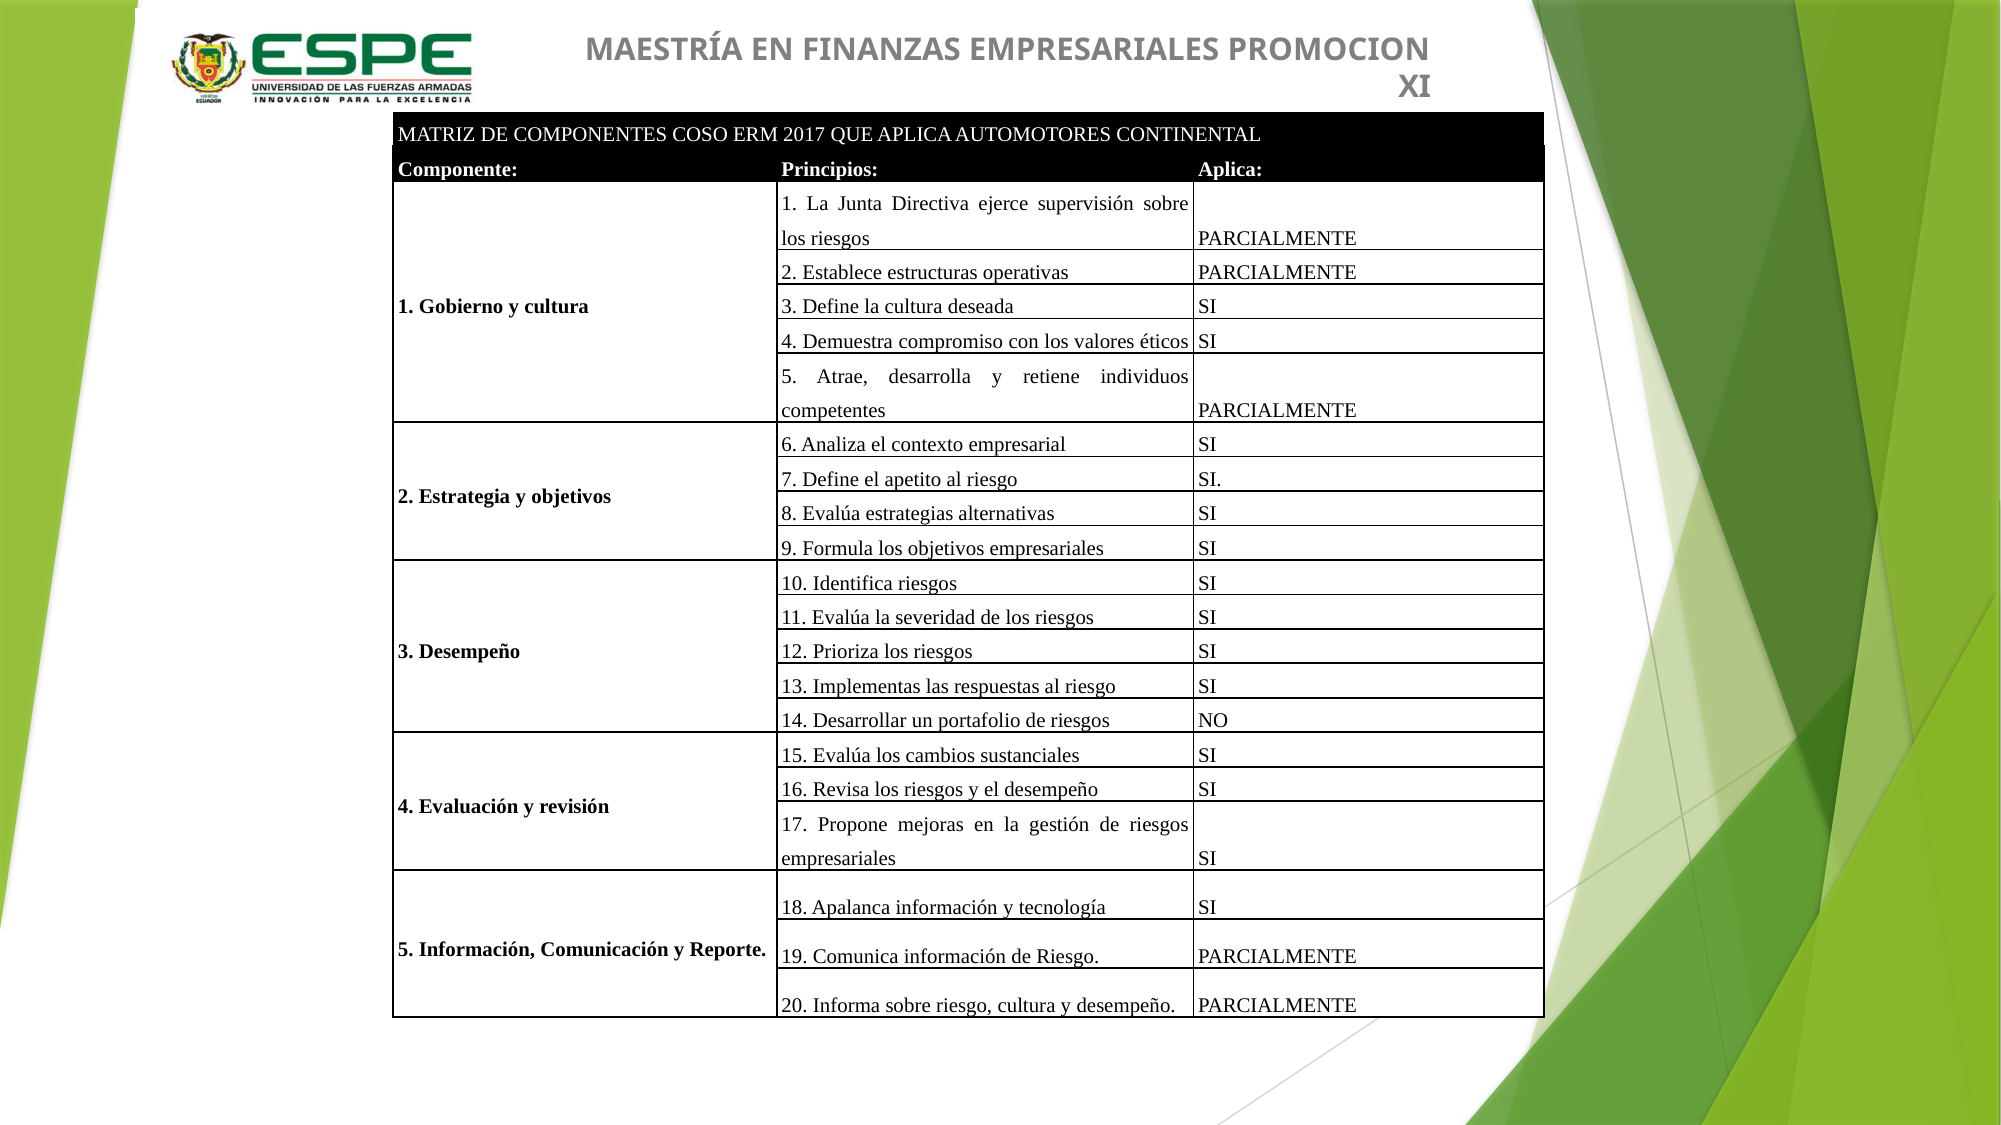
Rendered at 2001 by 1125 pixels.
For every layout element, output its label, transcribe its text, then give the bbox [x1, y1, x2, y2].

table_cell SI [1194, 802, 1543, 869]
table_cell 19. Comunica información de Riesgo. [778, 920, 1193, 967]
table_cell 4. Demuestra compromiso con los valores éticos [778, 319, 1193, 352]
table_header MATRIZ DE COMPONENTES COSO ERM 2017 QUE APLICA AUTOMOTORES CONTINENTAL [393, 112, 1544, 145]
table_cell Principios: [778, 147, 1193, 180]
table_cell SI [1194, 664, 1543, 697]
table_cell SI [1194, 423, 1543, 456]
table_cell 4. Evaluación y revisión [394, 733, 776, 869]
table_cell SI [1194, 871, 1543, 918]
table_cell SI [1194, 768, 1543, 800]
table_cell 3. Desempeño [394, 561, 776, 731]
table_cell 7. Define el apetito al riesgo [778, 457, 1193, 490]
table_cell 15. Evalúa los cambios sustanciales [778, 733, 1193, 766]
table_cell 2. Estrategia y objetivos [394, 423, 776, 559]
table_cell Componente: [394, 147, 776, 180]
table_cell PARCIALMENTE [1194, 969, 1543, 1016]
table_cell SI [1194, 319, 1543, 352]
table_cell 5. Atrae, desarrolla y retiene individuos competentes [778, 354, 1193, 421]
table_cell SI [1194, 492, 1543, 525]
table_cell 11. Evalúa la severidad de los riesgos [778, 595, 1193, 628]
table_cell 17. Propone mejoras en la gestión de riesgos empresariales [778, 802, 1193, 869]
table_cell PARCIALMENTE [1194, 920, 1543, 967]
table_cell Aplica: [1194, 147, 1543, 180]
picture [134, 8, 500, 125]
table_cell 14. Desarrollar un portafolio de riesgos [778, 699, 1193, 731]
table_cell PARCIALMENTE [1194, 182, 1543, 249]
table_cell SI [1194, 526, 1543, 559]
table_cell 1. Gobierno y cultura [394, 182, 776, 421]
table_cell 3. Define la cultura deseada [778, 285, 1193, 318]
table_cell 5. Información, Comunicación y Reporte. [394, 871, 776, 1016]
table_cell 8. Evalúa estrategias alternativas [778, 492, 1193, 525]
table_cell SI [1194, 630, 1543, 662]
table_cell PARCIALMENTE [1194, 354, 1543, 421]
table_cell NO [1194, 699, 1543, 731]
table_cell PARCIALMENTE [1194, 250, 1543, 283]
table_cell 9. Formula los objetivos empresariales [778, 526, 1193, 559]
table_cell 2. Establece estructuras operativas [778, 250, 1193, 283]
table_cell 20. Informa sobre riesgo, cultura y desempeño. [778, 969, 1193, 1016]
table_cell SI [1194, 595, 1543, 628]
table_cell 18. Apalanca información y tecnología [778, 871, 1193, 918]
table_cell SI. [1194, 457, 1543, 490]
table_cell 16. Revisa los riesgos y el desempeño [778, 768, 1193, 800]
table_cell SI [1194, 285, 1543, 318]
table_cell SI [1194, 733, 1543, 766]
table_cell SI [1194, 561, 1543, 594]
table_cell 1. La Junta Directiva ejerce supervisión sobre los riesgos [778, 182, 1193, 249]
table_cell 12. Prioriza los riesgos [778, 630, 1193, 662]
subtitle MAESTRÍA EN FINANZAS EMPRESARIALES PROMOCION XI [555, 21, 1447, 112]
table_cell 10. Identifica riesgos [778, 561, 1193, 594]
table_cell 6. Analiza el contexto empresarial [778, 423, 1193, 456]
table_cell 13. Implementas las respuestas al riesgo [778, 664, 1193, 697]
